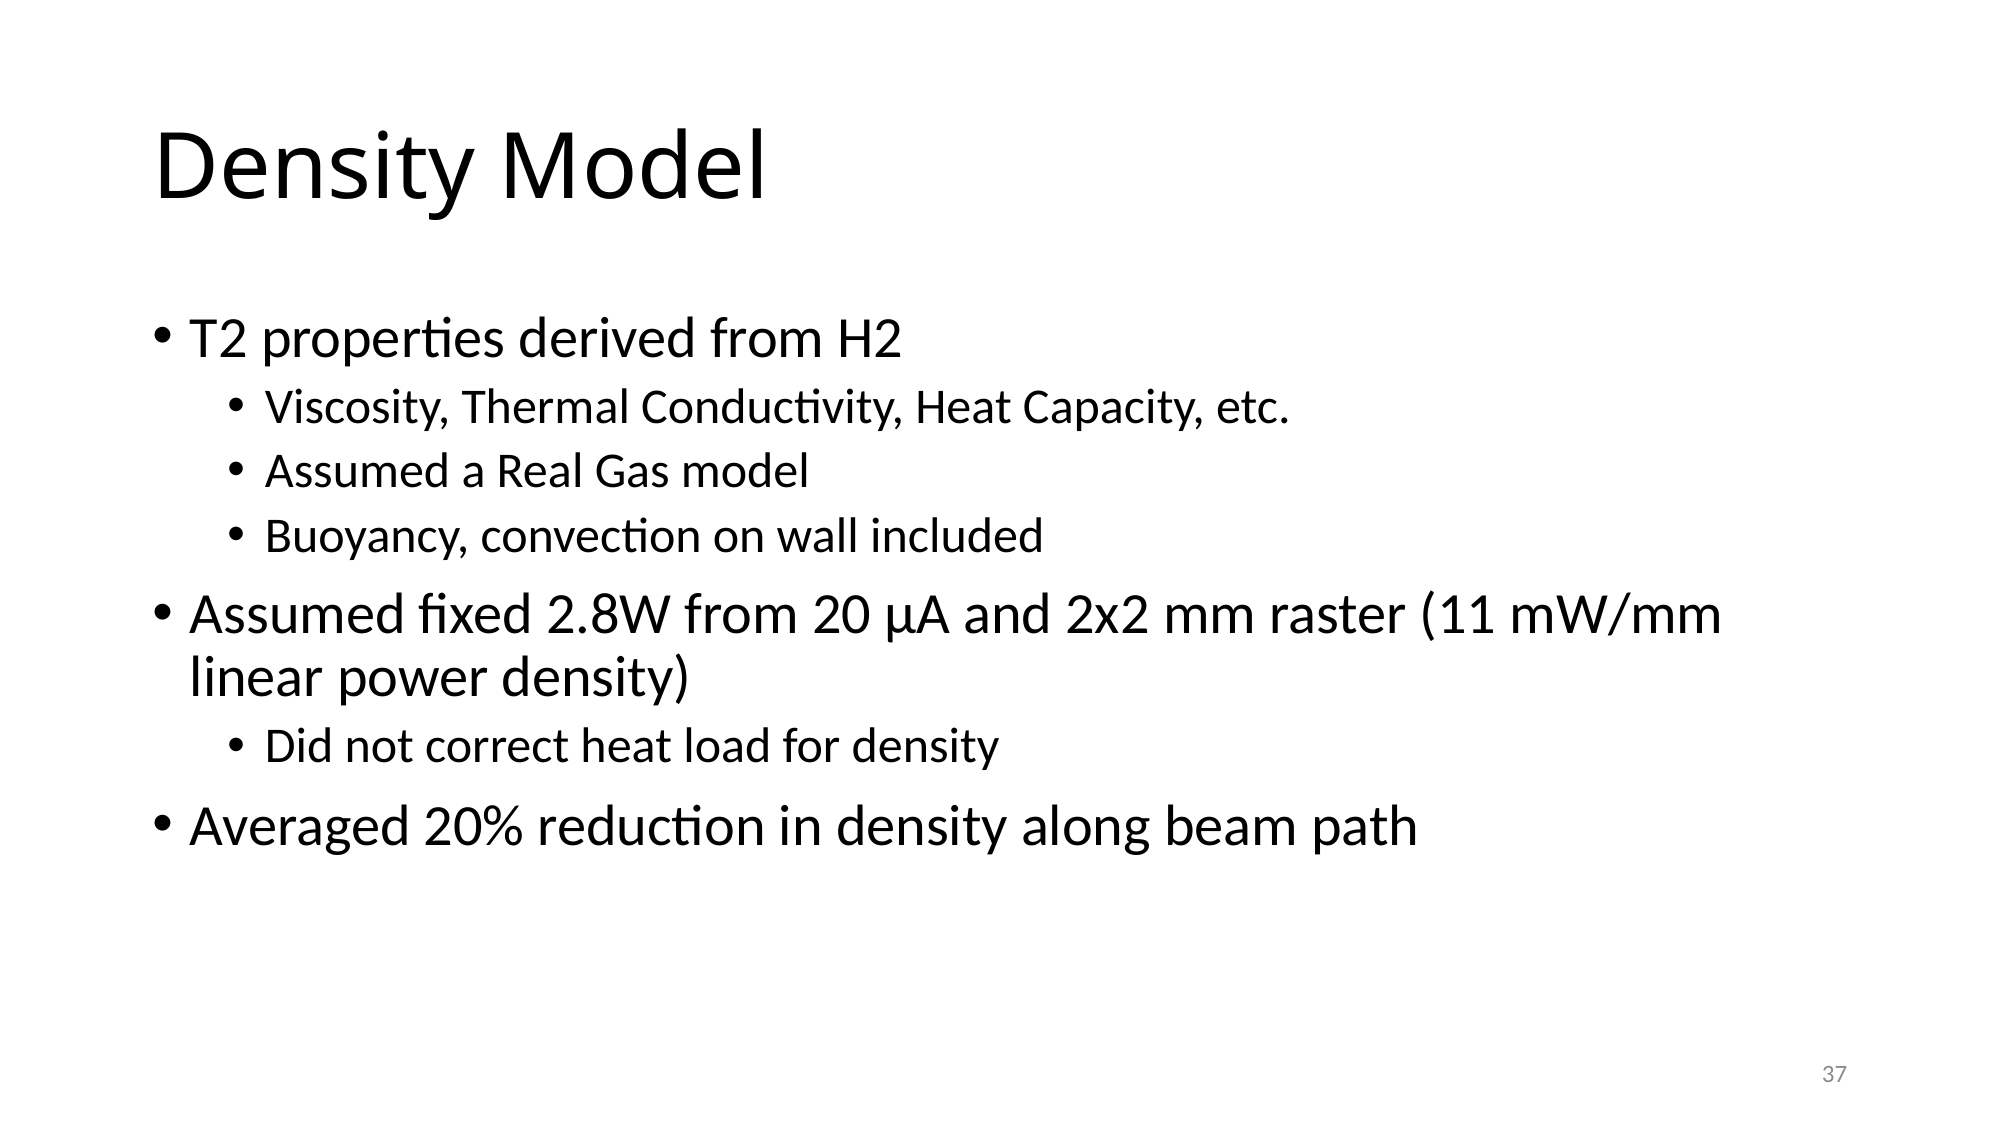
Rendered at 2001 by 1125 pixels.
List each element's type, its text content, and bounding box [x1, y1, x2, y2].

title Density Model [137, 59, 1863, 278]
list T2 properties derived from H2 Viscosity, Thermal Conductivity, Heat Capacity, etc. Assumed a Real Gas model Buoyancy, convection on wall included Assumed fixed 2.8W from 20 µA and 2x2 mm raster (11 mW/mm linear power density) Did not correct heat load for density Averaged 20% reduction in density along beam path [137, 299, 1863, 1014]
slide_number 37 [1412, 1042, 1863, 1103]
